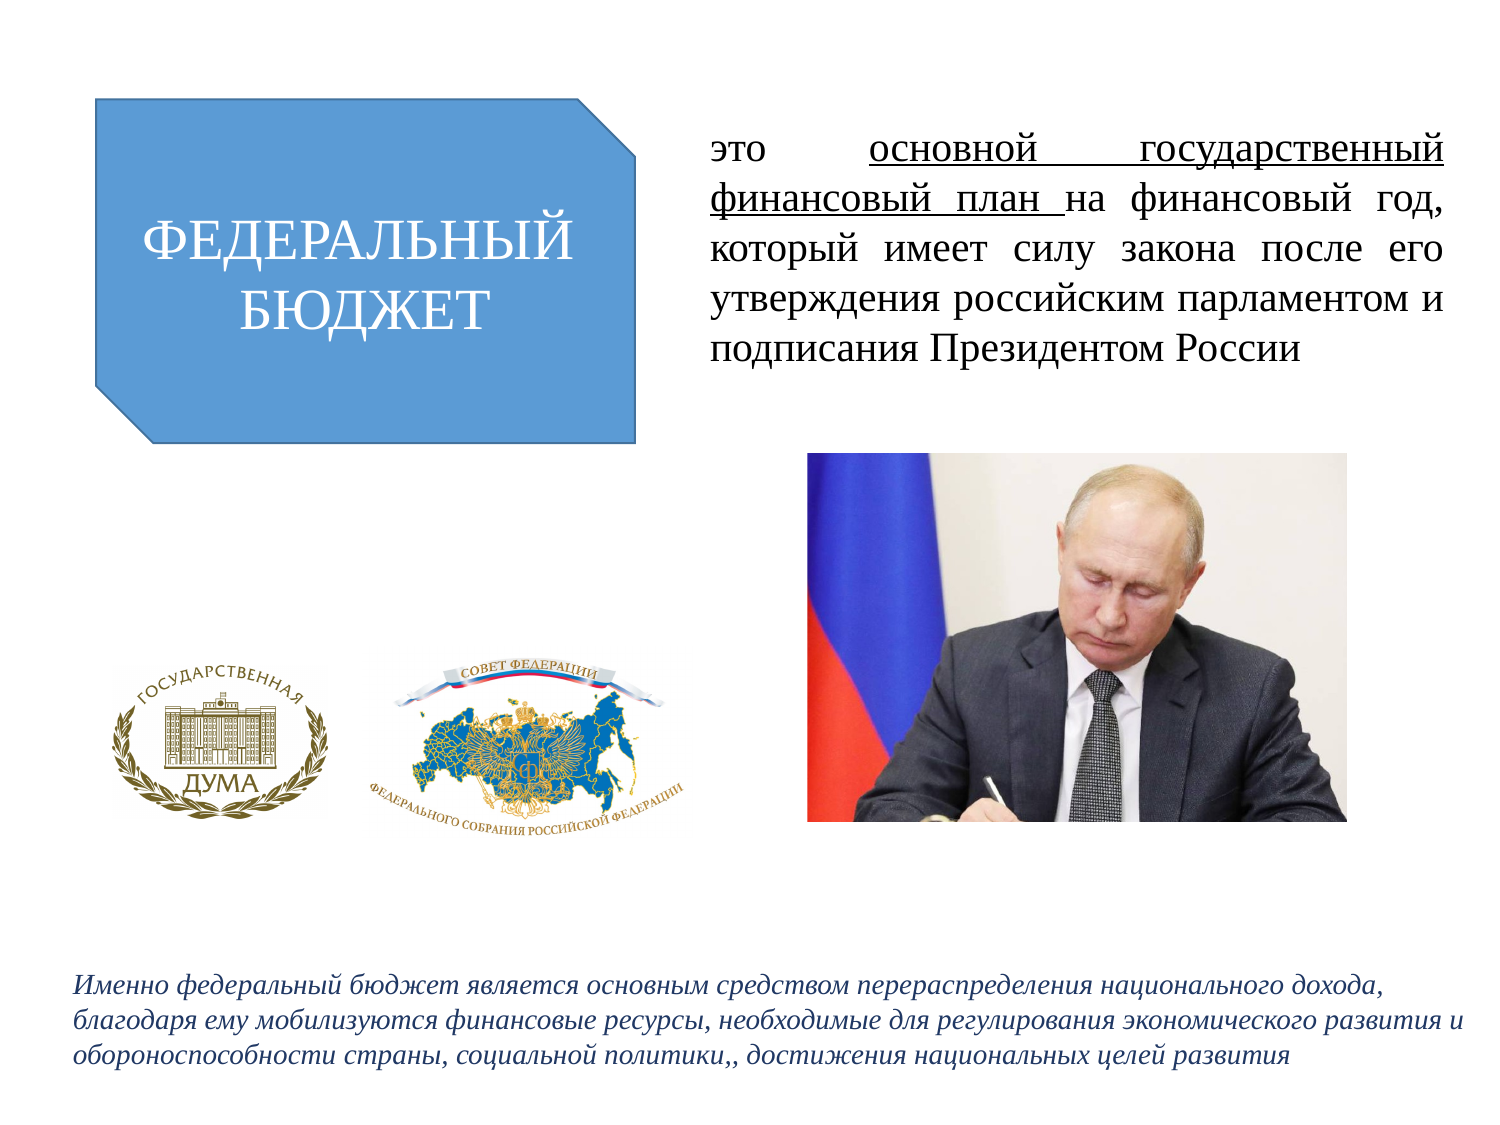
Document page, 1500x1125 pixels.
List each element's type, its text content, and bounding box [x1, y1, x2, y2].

picture [112, 665, 328, 819]
text_box Именно федеральный бюджет является основным средством перераспределения национального дохода, благодаря ему мобилизуются финансовые ресурсы, необходимые для регулирования экономического развития и обороноспособности страны, социальной политики,, достижения национальных целей развития [58, 958, 1500, 1078]
text_box это основной государственный финансовый план на финансовый год, который имеет силу закона после его утверждения российским парламентом и подписания Президентом России [695, 112, 1459, 378]
picture [807, 452, 1347, 822]
picture [362, 646, 693, 838]
text_box ФЕДЕРАЛЬНЫЙ БЮДЖЕТ [95, 98, 636, 445]
